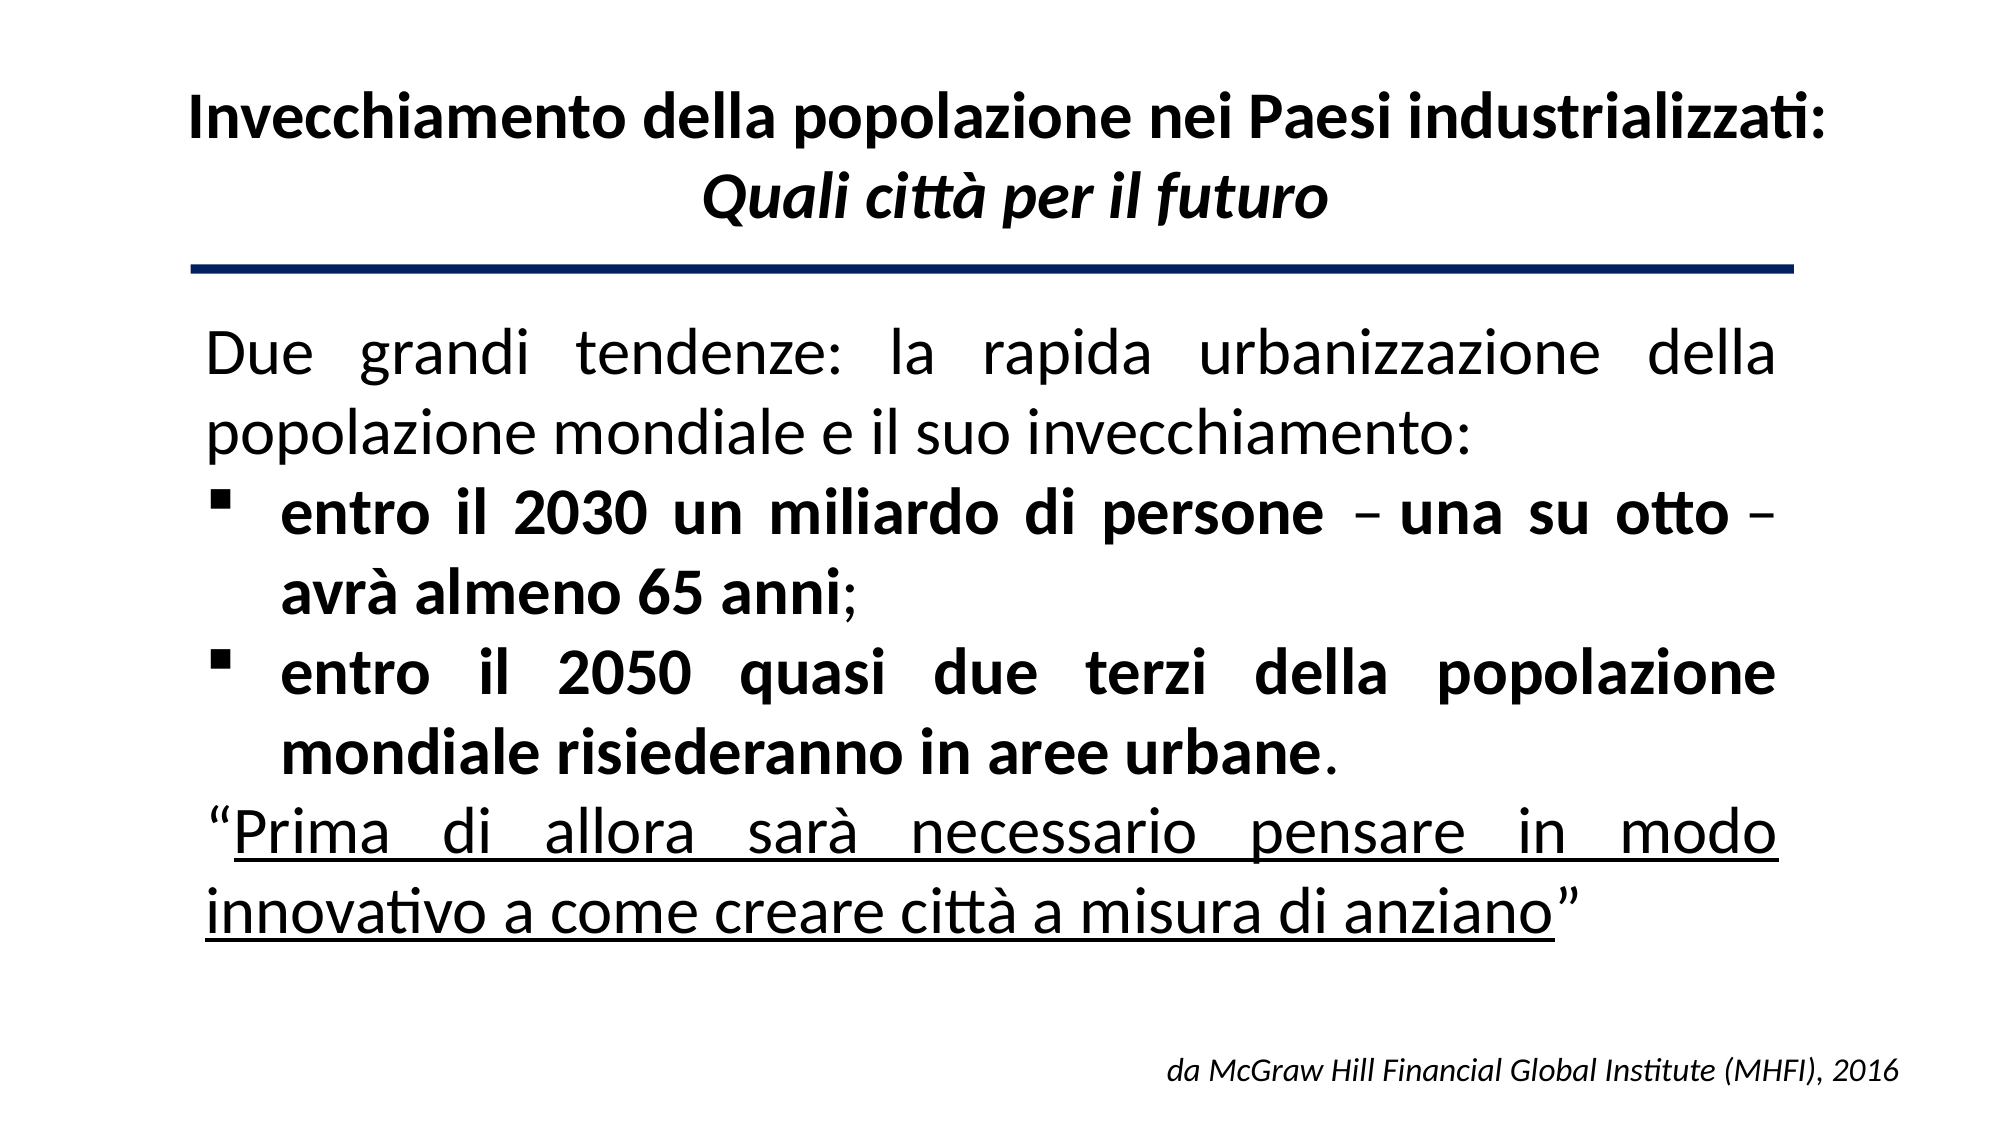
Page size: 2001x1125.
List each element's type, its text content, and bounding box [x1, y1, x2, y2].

text_box Due grandi tendenze: la rapida urbanizzazione della popolazione mondiale e il suo invecchiamento: entro il 2030 un miliardo di persone – una su otto –avrà almeno 65 anni; entro il 2050 quasi due terzi della popolazione mondiale risiederanno in aree urbane. “Prima di allora sarà necessario pensare in modo innovativo a come creare città a misura di anziano” [190, 300, 1794, 955]
text_box da McGraw Hill Financial Global Institute (MHFI), 2016 [1152, 1040, 1935, 1096]
text_box Invecchiamento della popolazione nei Paesi industrializzati: Quali città per il futuro [16, 64, 2000, 240]
